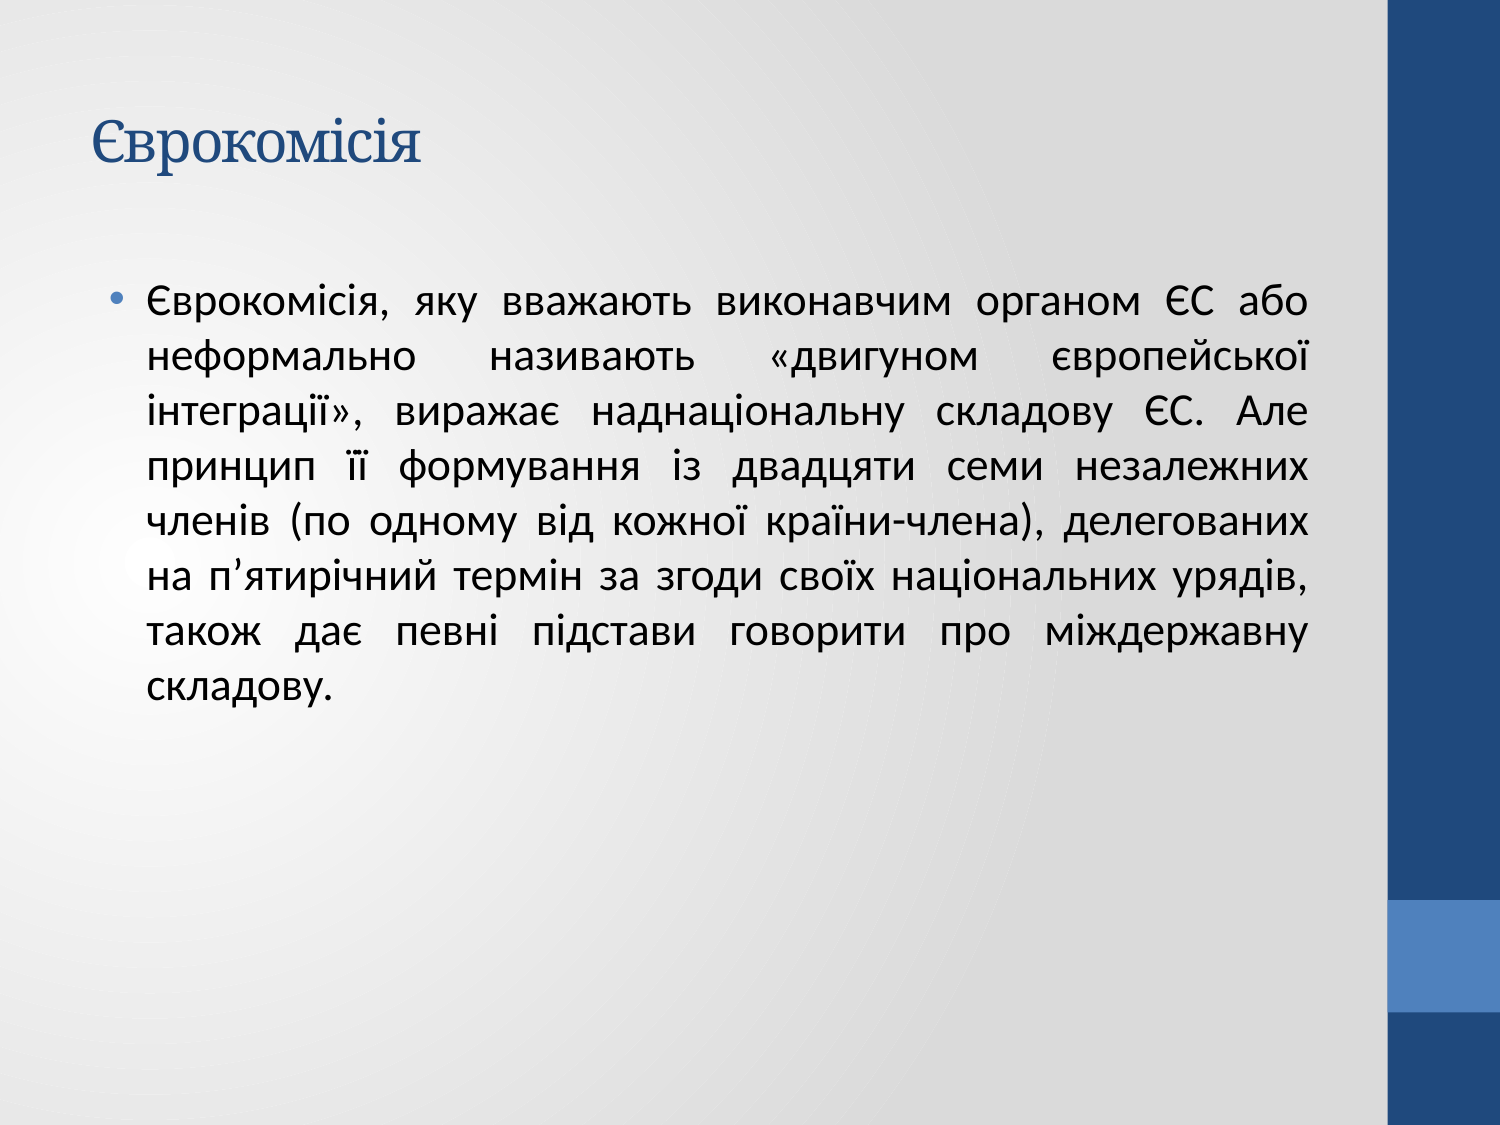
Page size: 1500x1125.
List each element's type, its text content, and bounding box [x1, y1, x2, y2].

list Єврокомісія, яку вважають виконавчим органом ЄС або неформально називають «двигуном європейської інтеграції», виражає наднаціональну складову ЄС. Але принцип її формування із двадцяти семи незалежних членів (по одному від кожної країни-члена), делегованих на п’ятирічний термін за згоди своїх національних урядів, також дає певні підстави говорити про міждержавну складову. [75, 262, 1325, 1050]
title Єврокомісія [75, 45, 1325, 233]
